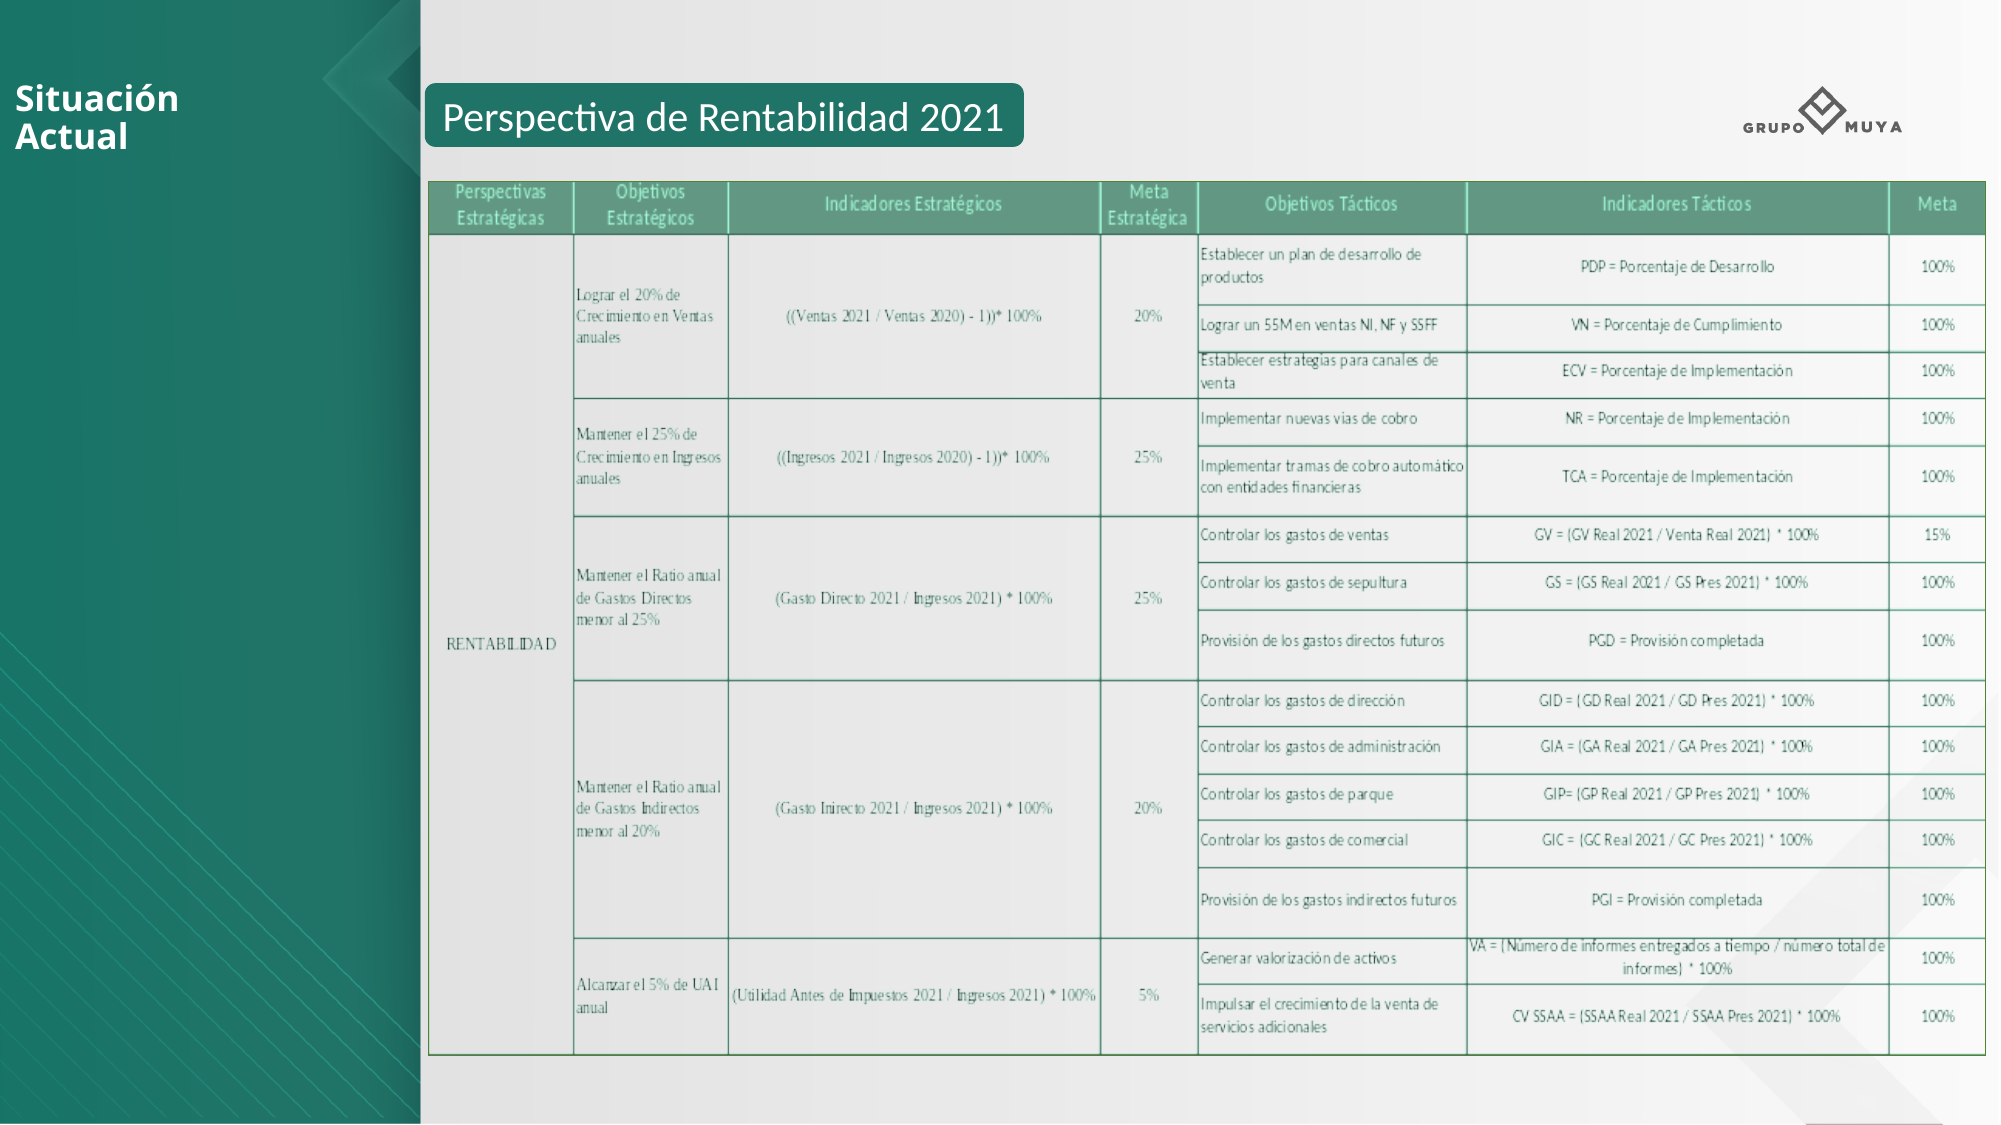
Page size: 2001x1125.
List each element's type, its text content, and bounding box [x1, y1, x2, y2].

picture [0, 0, 2001, 1125]
text_box Situación Actual [0, 54, 414, 185]
text_box Perspectiva de Rentabilidad 2021 [423, 82, 1025, 148]
